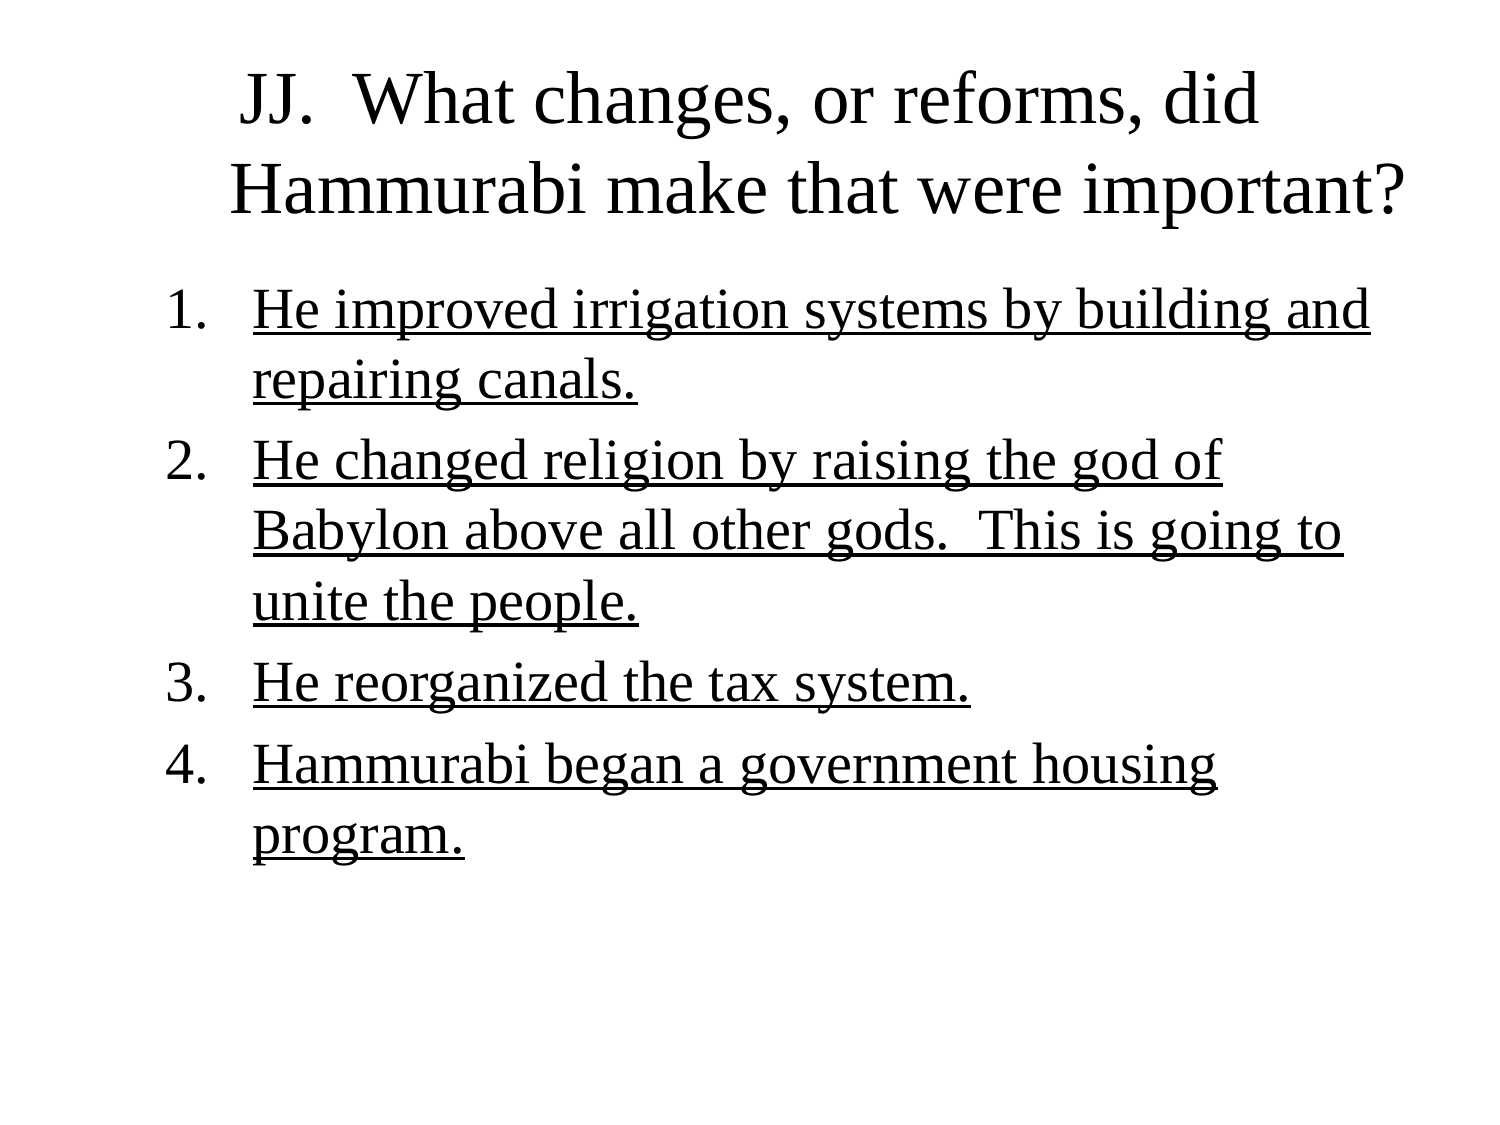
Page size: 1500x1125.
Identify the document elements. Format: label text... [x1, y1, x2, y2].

list He improved irrigation systems by building and repairing canals. He changed religion by raising the god of Babylon above all other gods. This is going to unite the people. He reorganized the tax system. Hammurabi began a government housing program. [74, 262, 1426, 1006]
title JJ. What changes, or reforms, did Hammurabi make that were important? [74, 44, 1426, 233]
